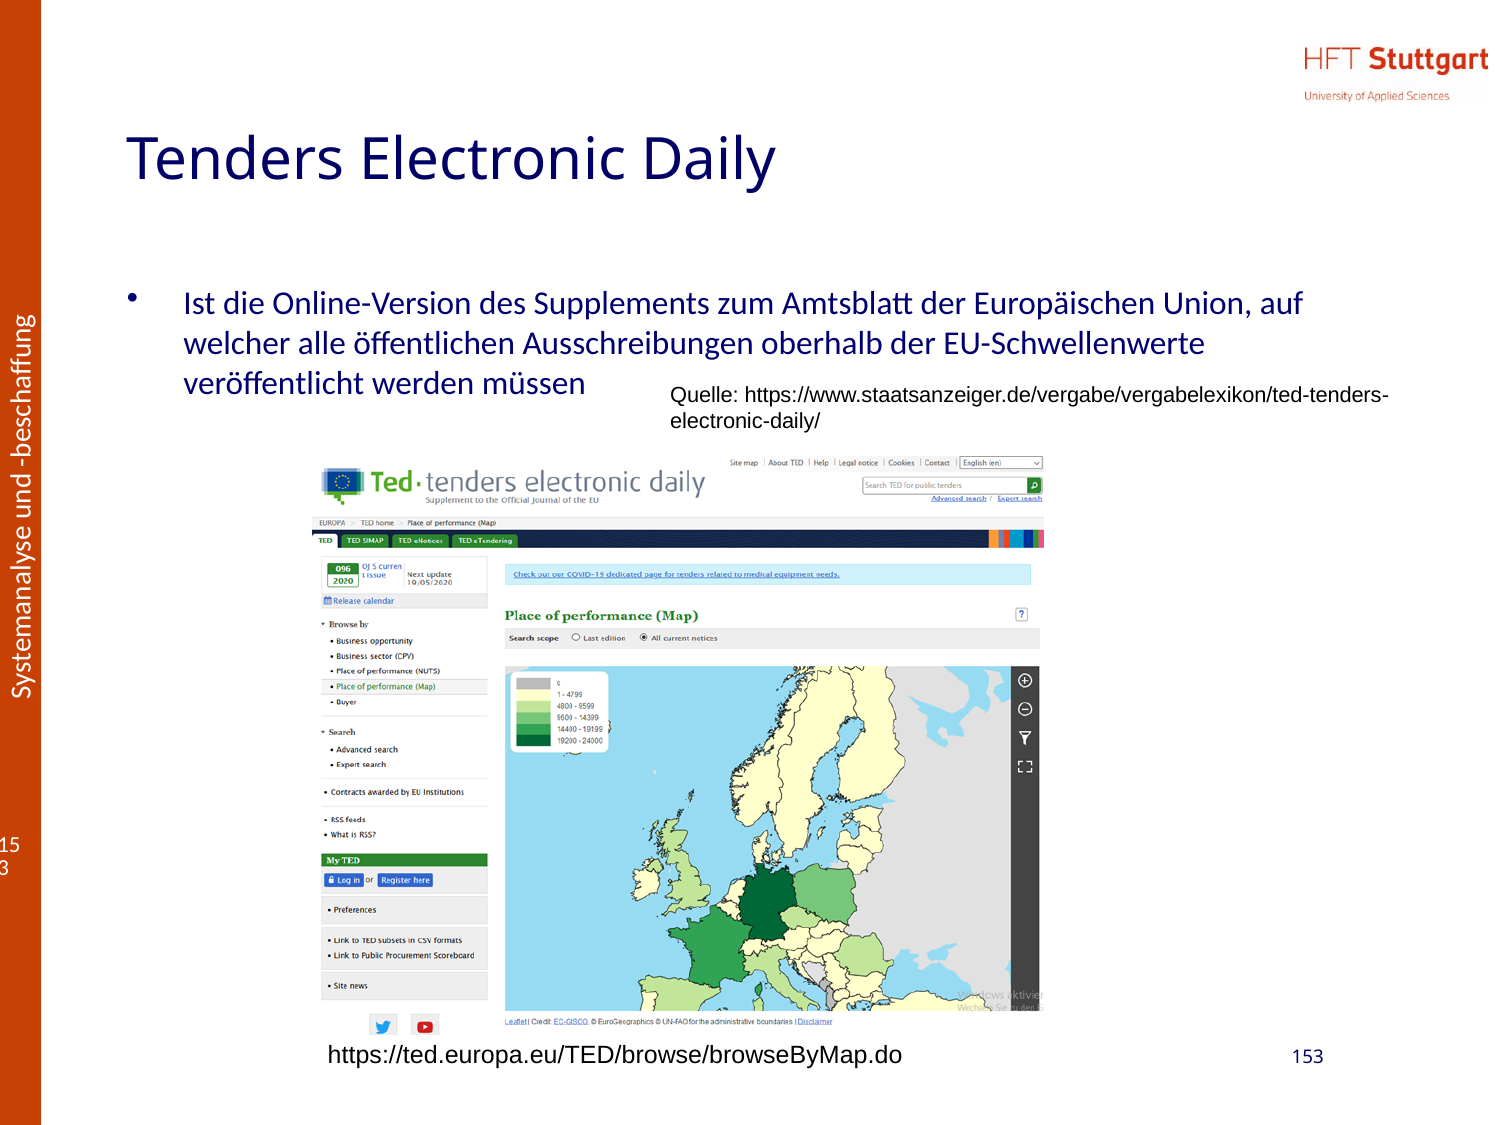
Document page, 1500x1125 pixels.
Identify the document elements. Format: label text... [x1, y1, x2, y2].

text_box Quelle: https://www.staatsanzeiger.de/vergabe/vergabelexikon/ted-tenders-electronic-daily/ [655, 373, 1406, 441]
slide_number 153 [1038, 1037, 1339, 1100]
list Ist die Online-Version des Supplements zum Amtsblatt der Europäischen Union, auf welcher alle öffentlichen Ausschreibungen oberhalb der EU-Schwellenwerte veröffentlicht werden müssen [111, 274, 1339, 1013]
picture [1305, 47, 1489, 102]
picture [312, 455, 1045, 1035]
text_box https://ted.europa.eu/TED/browse/browseByMap.do [312, 1031, 1063, 1077]
title Tenders Electronic Daily [111, 99, 1339, 213]
